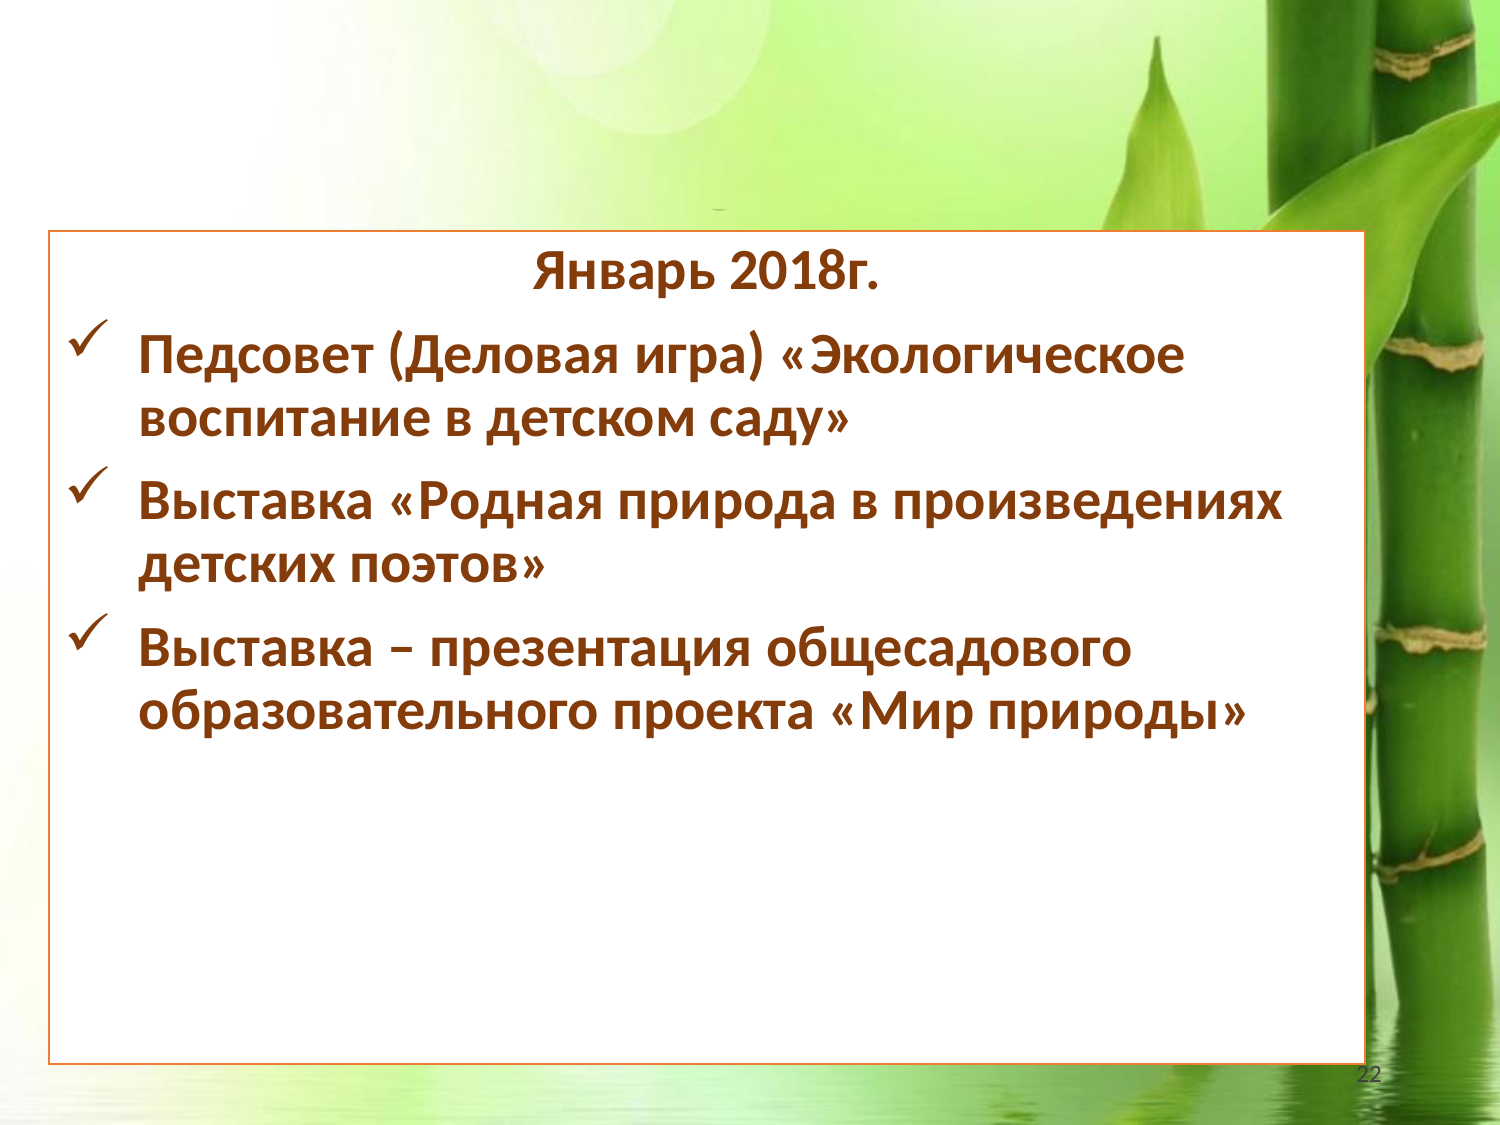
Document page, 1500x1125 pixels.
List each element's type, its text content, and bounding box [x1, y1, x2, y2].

subtitle Январь 2018г. Педсовет (Деловая игра) «Экологическое воспитание в детском саду» Выставка «Родная природа в произведениях детских поэтов» Выставка – презентация общесадового образовательного проекта «Мир природы» [48, 230, 1366, 1065]
slide_number 22 [1059, 1042, 1397, 1103]
picture [0, 0, 1500, 1125]
title План-график реализации проекта 3 этап. Основной [48, 22, 1392, 220]
